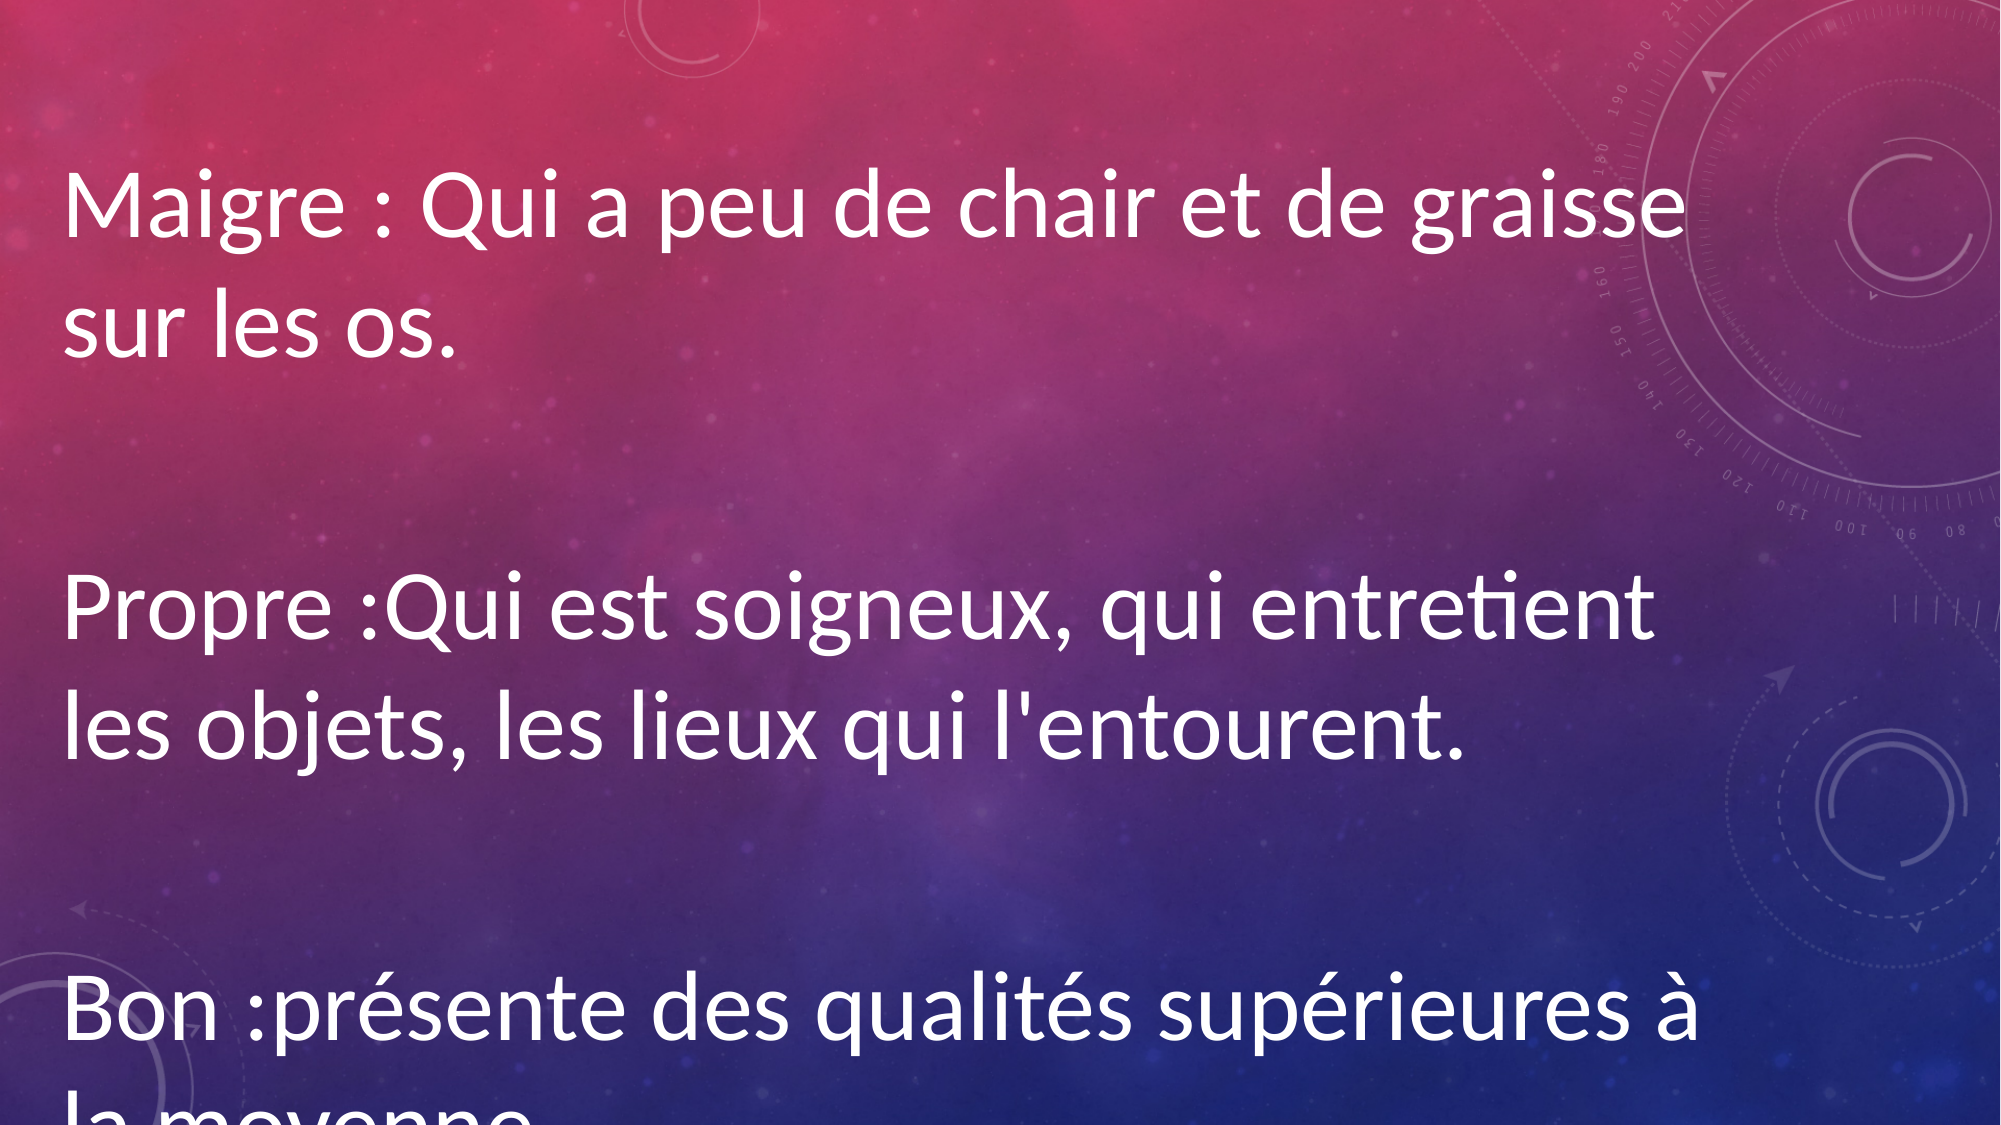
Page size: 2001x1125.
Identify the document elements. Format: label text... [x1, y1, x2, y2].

picture [0, 0, 2001, 1125]
list Maigre : Qui a peu de chair et de graisse sur les os. Propre :Qui est soigneux, qui entretient les objets, les lieux qui l'entourent. Bon :présente des qualités supérieures à la moyenne. [46, 130, 1775, 1125]
